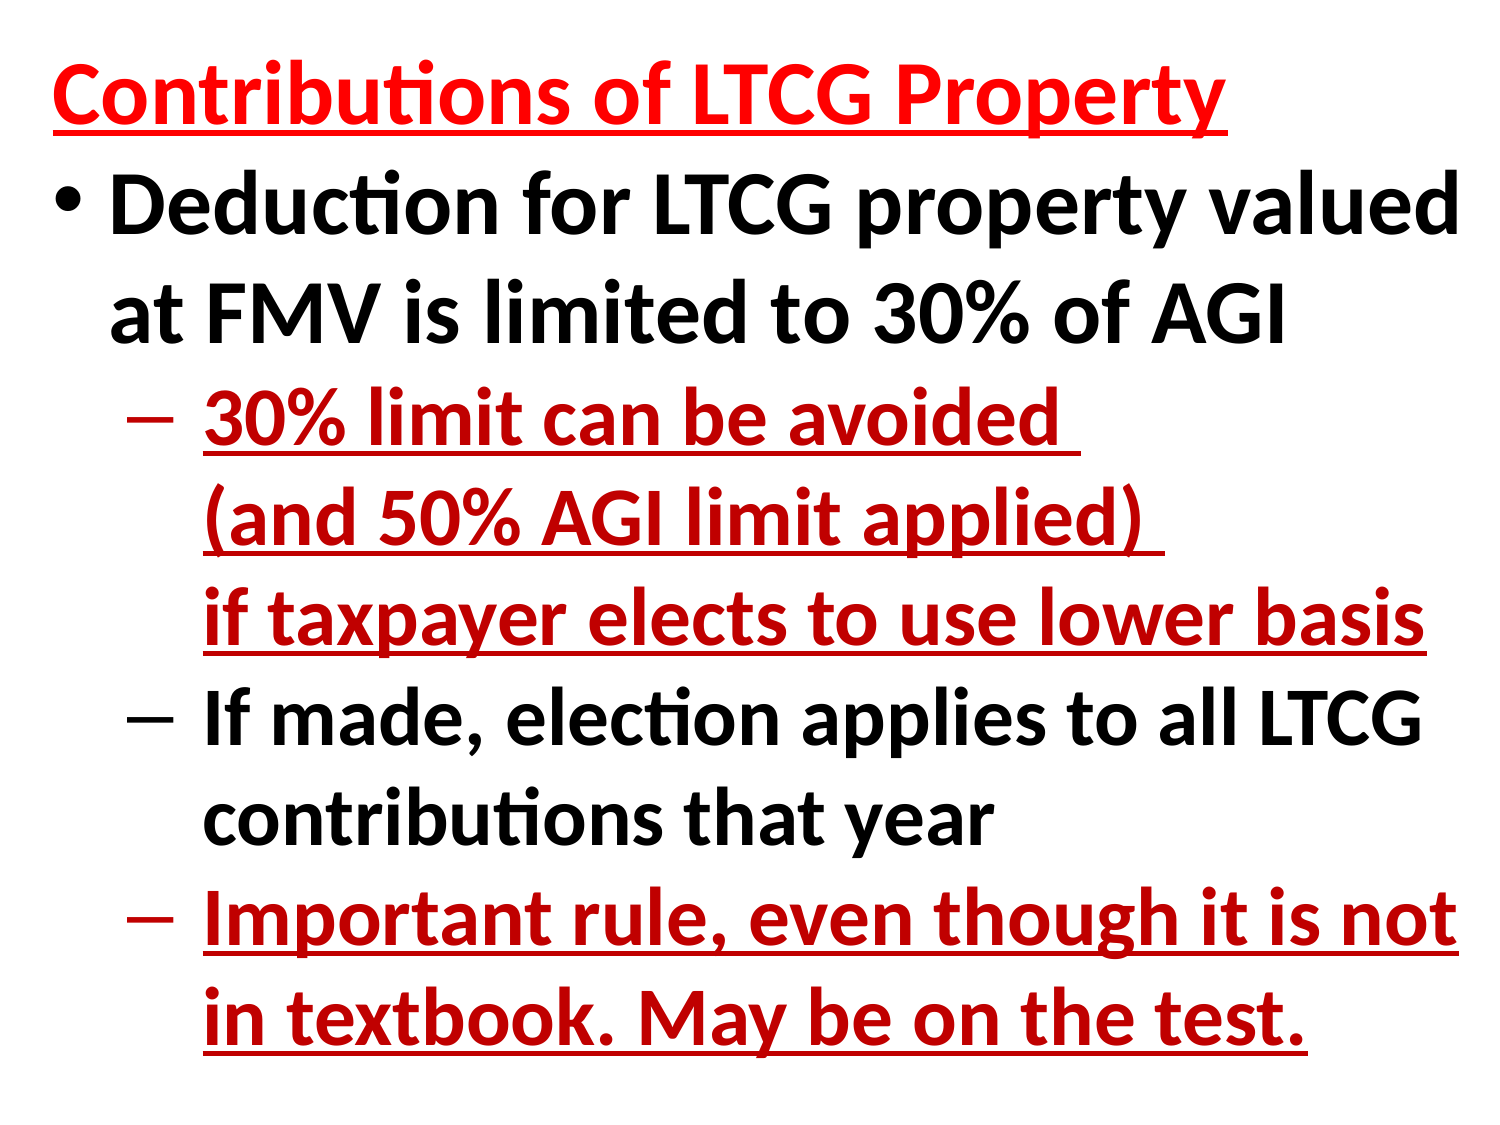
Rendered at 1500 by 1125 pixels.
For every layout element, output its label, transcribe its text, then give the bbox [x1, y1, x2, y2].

list Contributions of LTCG Property Deduction for LTCG property valued at FMV is limited to 30% of AGI 30% limit can be avoided (and 50% AGI limit applied) if taxpayer elects to use lower basis If made, election applies to all LTCG contributions that year Important rule, even though it is not in textbook. May be on the test. [37, 24, 1488, 1100]
